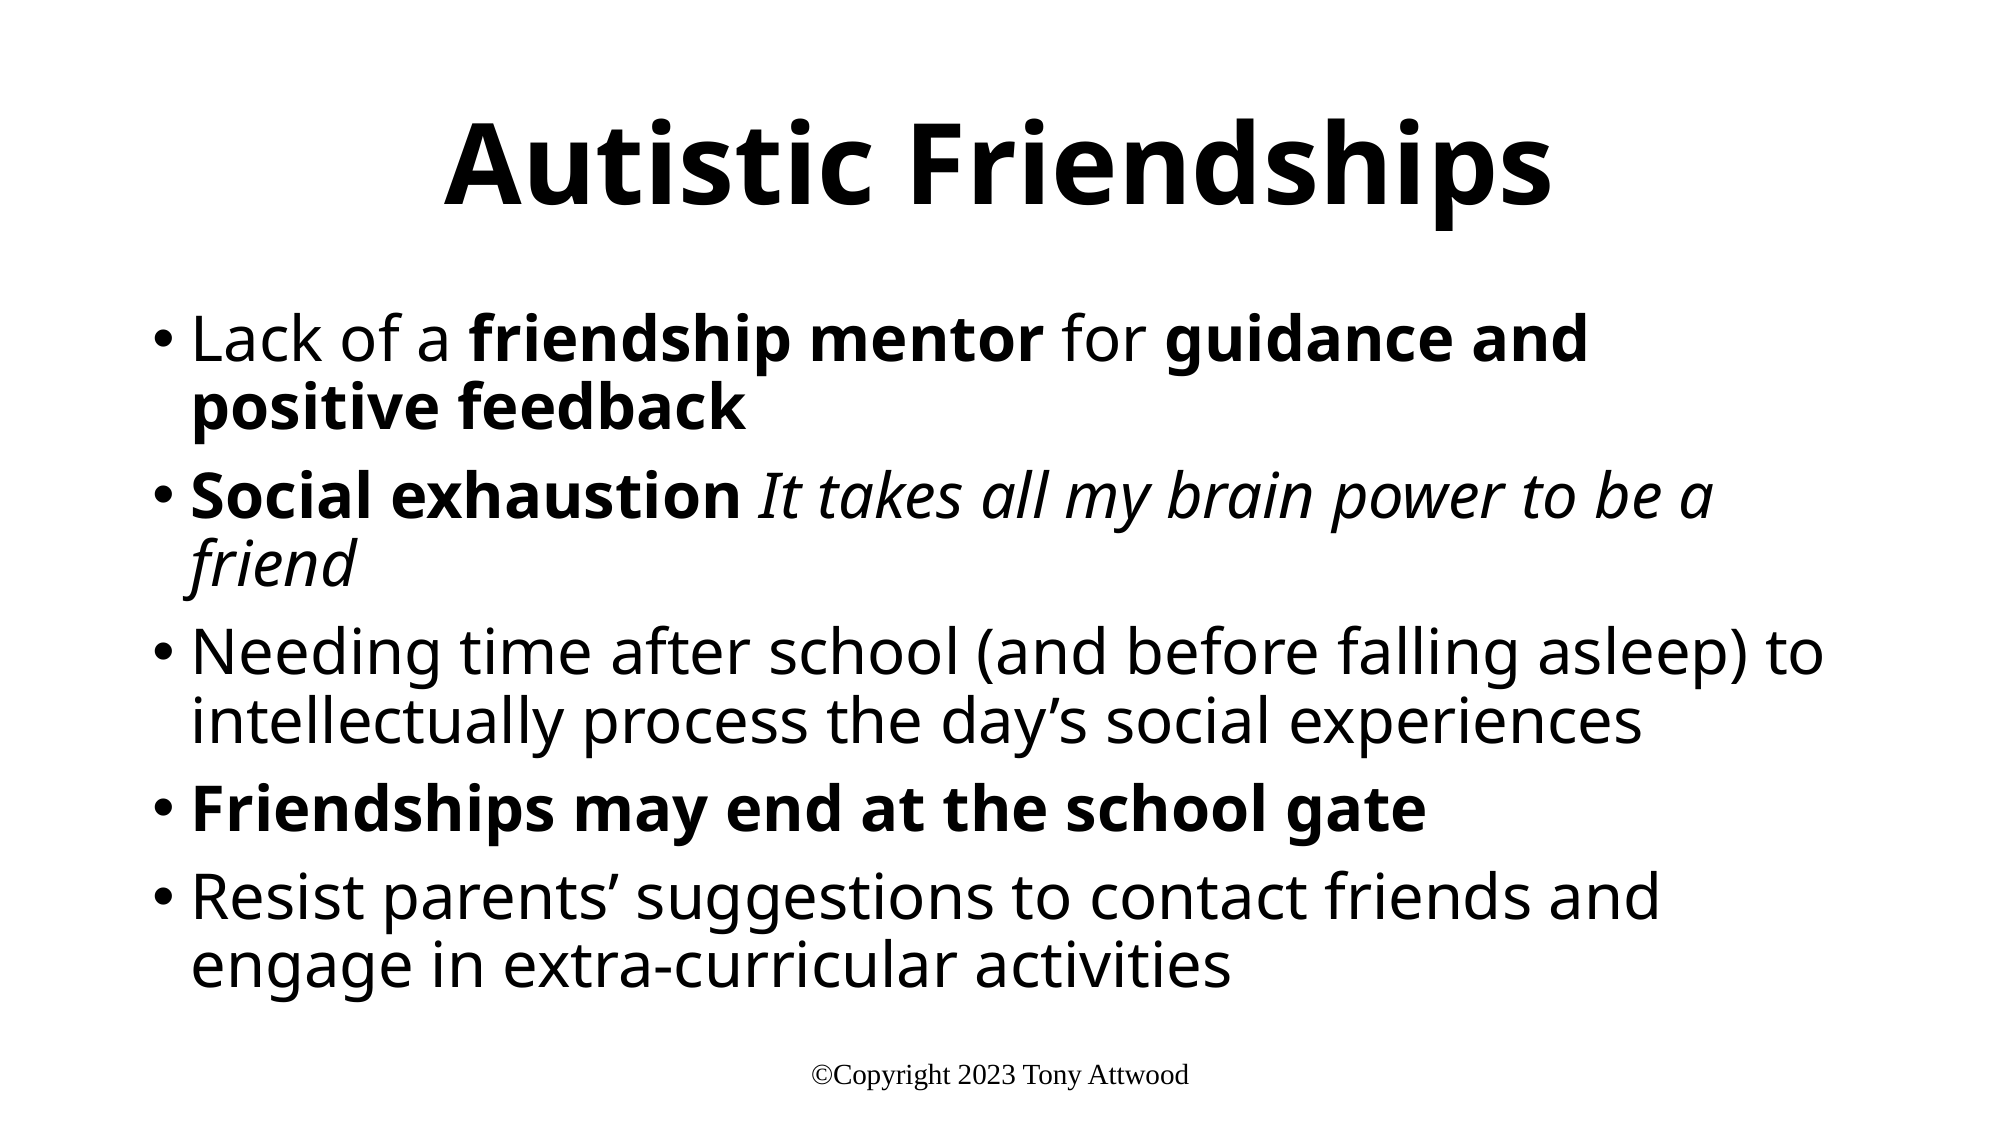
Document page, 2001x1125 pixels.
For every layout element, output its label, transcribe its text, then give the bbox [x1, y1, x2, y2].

footer ©Copyright 2023 Tony Attwood [662, 1042, 1338, 1103]
title Autistic Friendships [137, 59, 1863, 278]
list Lack of a friendship mentor for guidance and positive feedback Social exhaustion It takes all my brain power to be a friend Needing time after school (and before falling asleep) to intellectually process the day’s social experiences Friendships may end at the school gate Resist parents’ suggestions to contact friends and engage in extra-curricular activities [137, 299, 1863, 1014]
